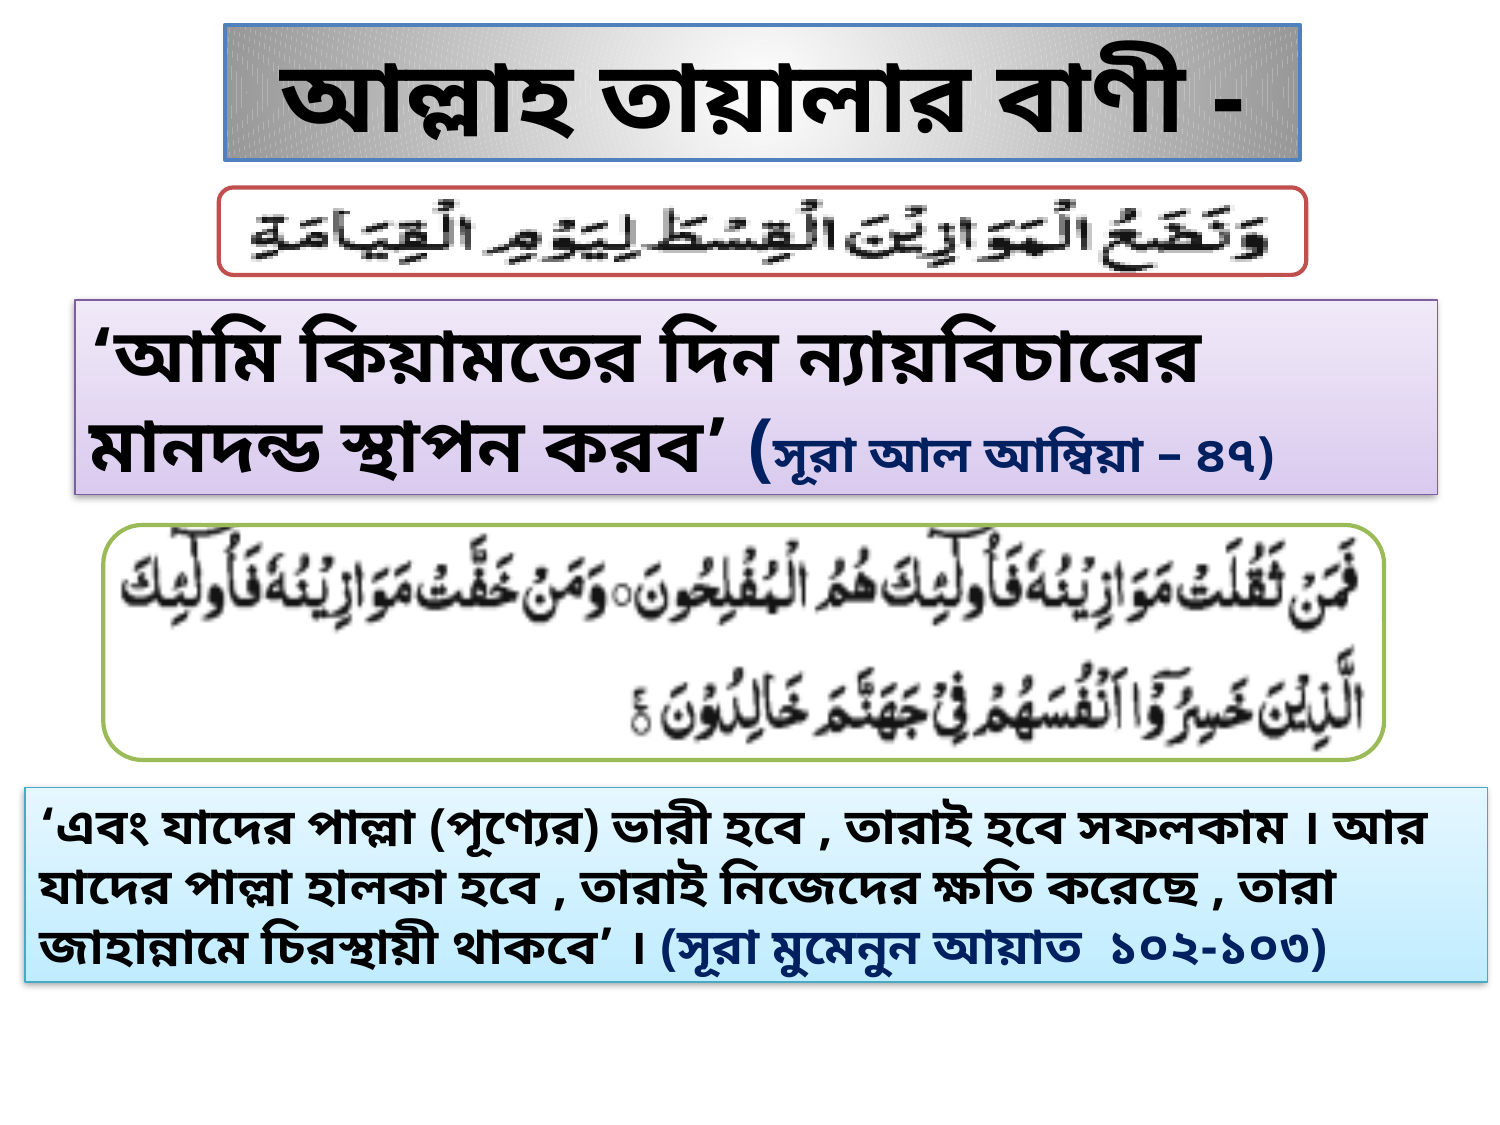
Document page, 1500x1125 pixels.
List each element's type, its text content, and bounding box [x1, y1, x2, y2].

text_box ‘আমি কিয়ামতের দিন ন্যায়বিচারের মানদন্ড স্থাপন করব’ (সূরা আল আম্বিয়া – ৪৭) [74, 299, 1438, 495]
text_box আল্লাহ তায়ালার বাণী - [223, 23, 1302, 162]
picture [102, 524, 1385, 761]
text_box ‘এবং যাদের পাল্লা (পূণ্যের) ভারী হবে , তারাই হবে সফলকাম । আর যাদের পাল্লা হালকা হবে , তারাই নিজেদের ক্ষতি করেছে , তারা জাহান্নামে চিরস্থায়ী থাকবে’ । (সূরা মুমেনুন আয়াত ১০২-১০৩) [24, 787, 1488, 983]
picture [218, 187, 1307, 276]
